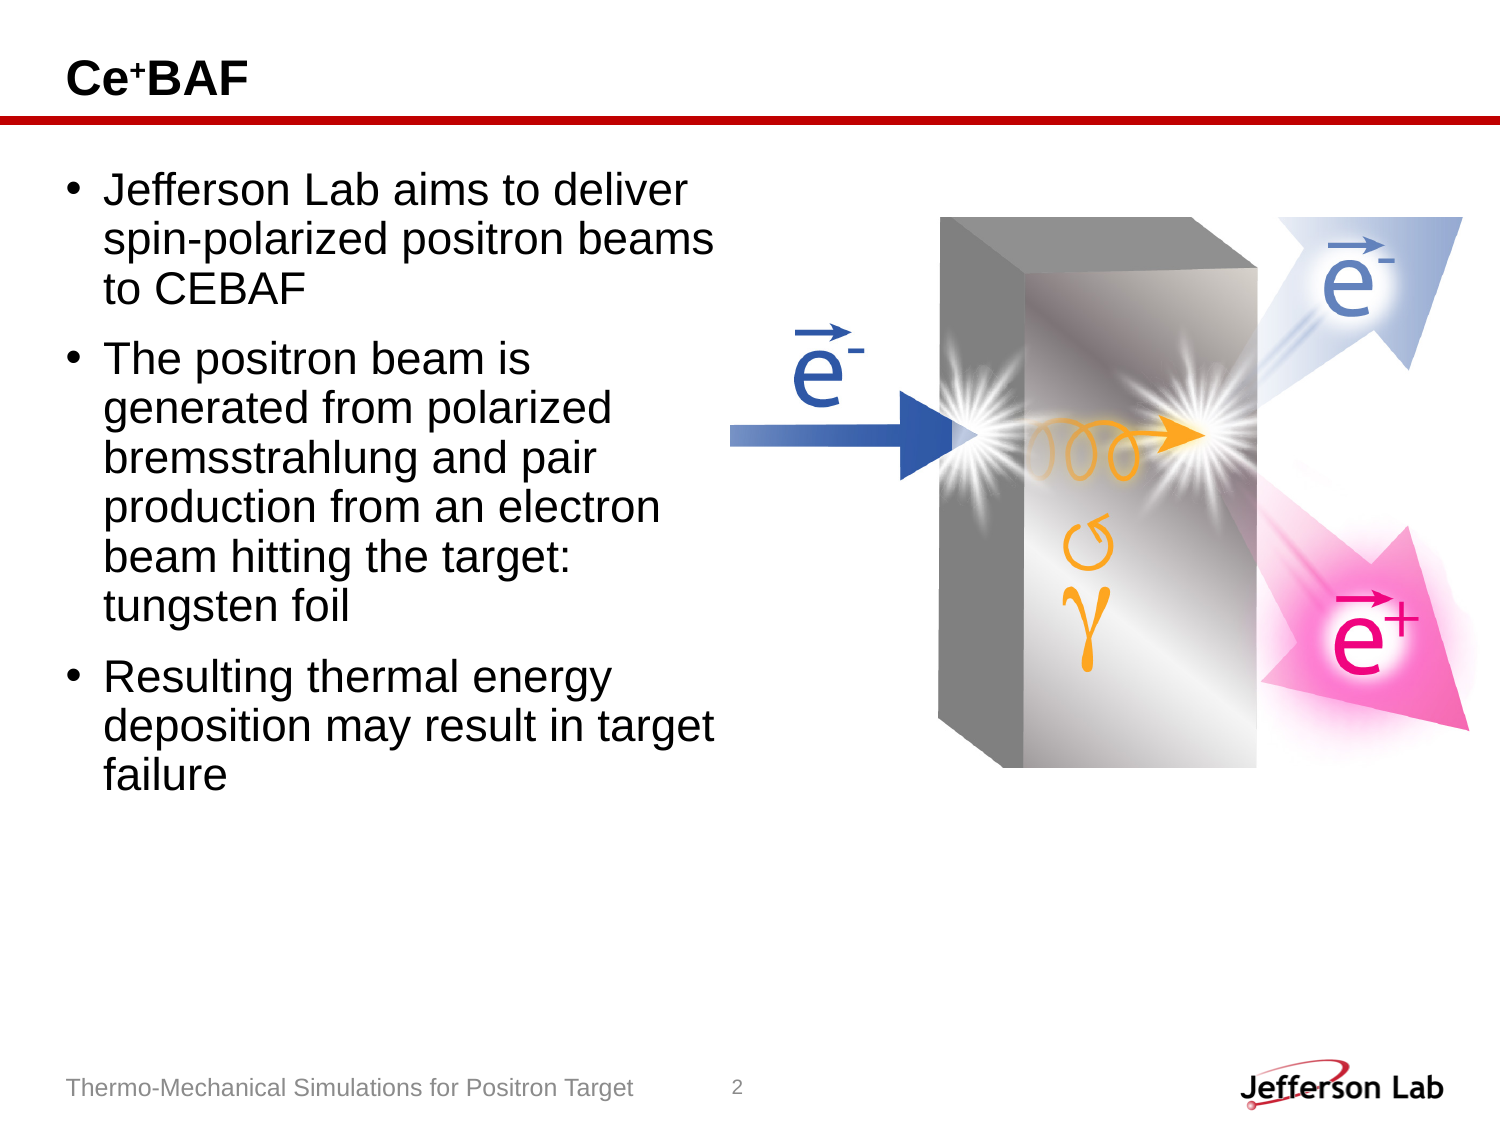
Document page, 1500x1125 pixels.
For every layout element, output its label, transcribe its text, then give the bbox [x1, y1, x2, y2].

footer Thermo-Mechanical Simulations for Positron Target [50, 1060, 694, 1112]
slide_number 2 [693, 1060, 782, 1111]
picture [730, 217, 1500, 768]
list Jefferson Lab aims to deliver spin-polarized positron beams to CEBAF The positron beam is generated from polarized bremsstrahlung and pair production from an electron beam hitting the target: tungsten foil Resulting thermal energy deposition may result in target failure [50, 158, 750, 1042]
picture [1238, 1051, 1457, 1122]
title Ce+BAF [50, 39, 1440, 120]
